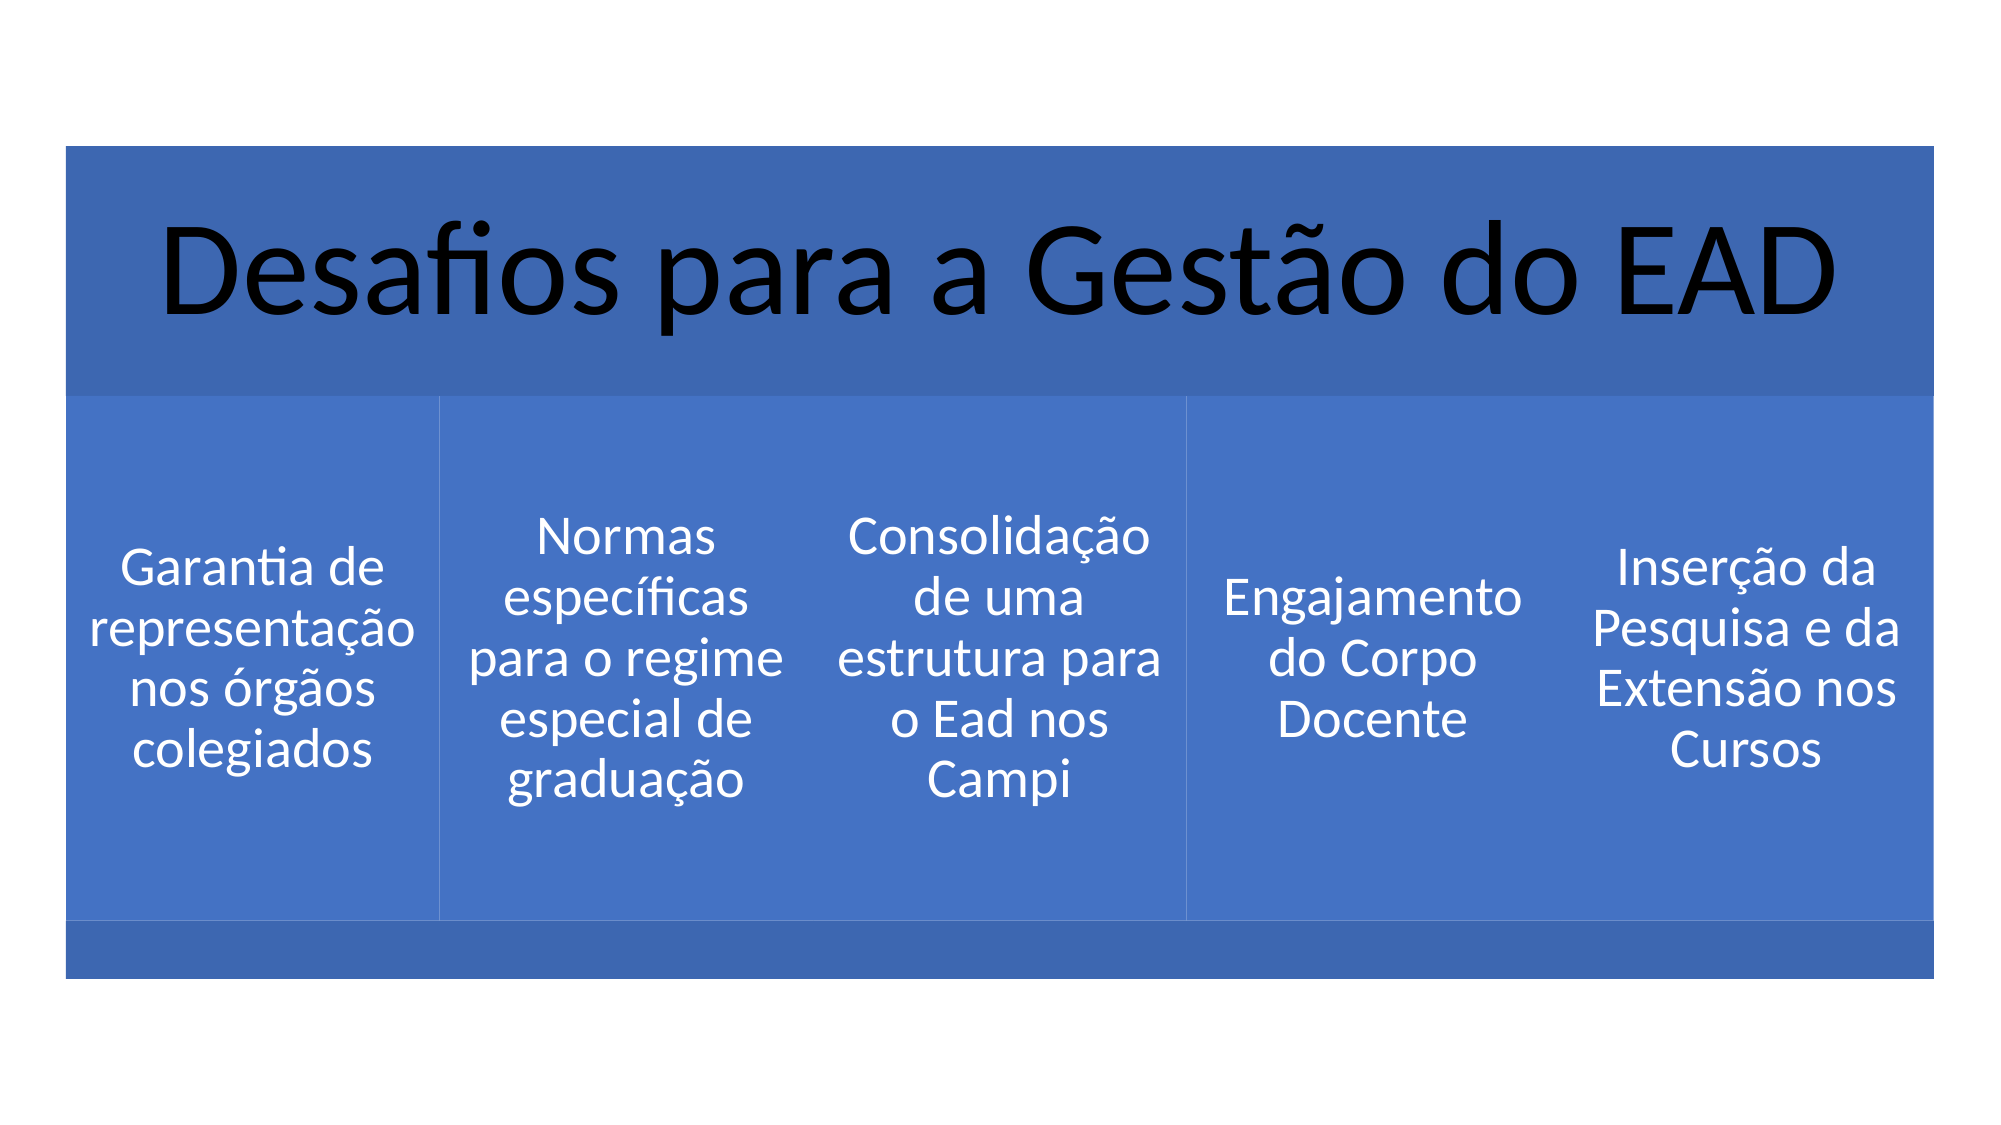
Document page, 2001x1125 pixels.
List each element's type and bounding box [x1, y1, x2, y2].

text_box [65, 145, 1934, 979]
